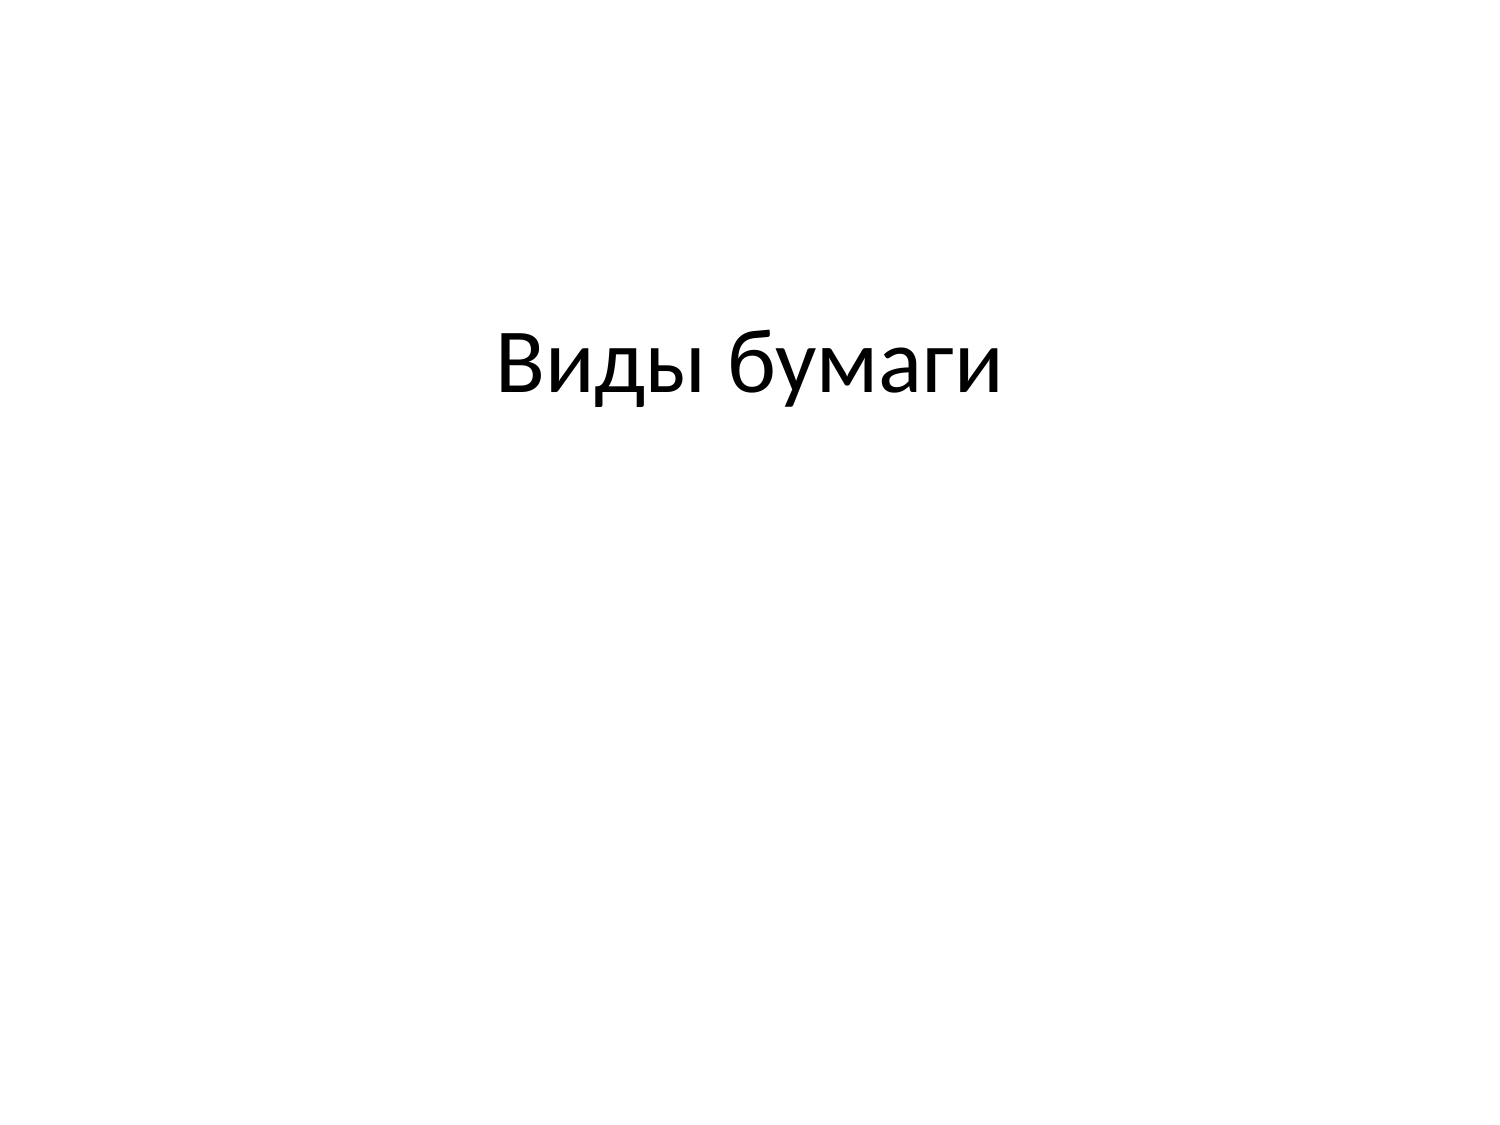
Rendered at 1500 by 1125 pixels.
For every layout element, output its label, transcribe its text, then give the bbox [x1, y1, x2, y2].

title Виды бумаги [75, 160, 1425, 551]
